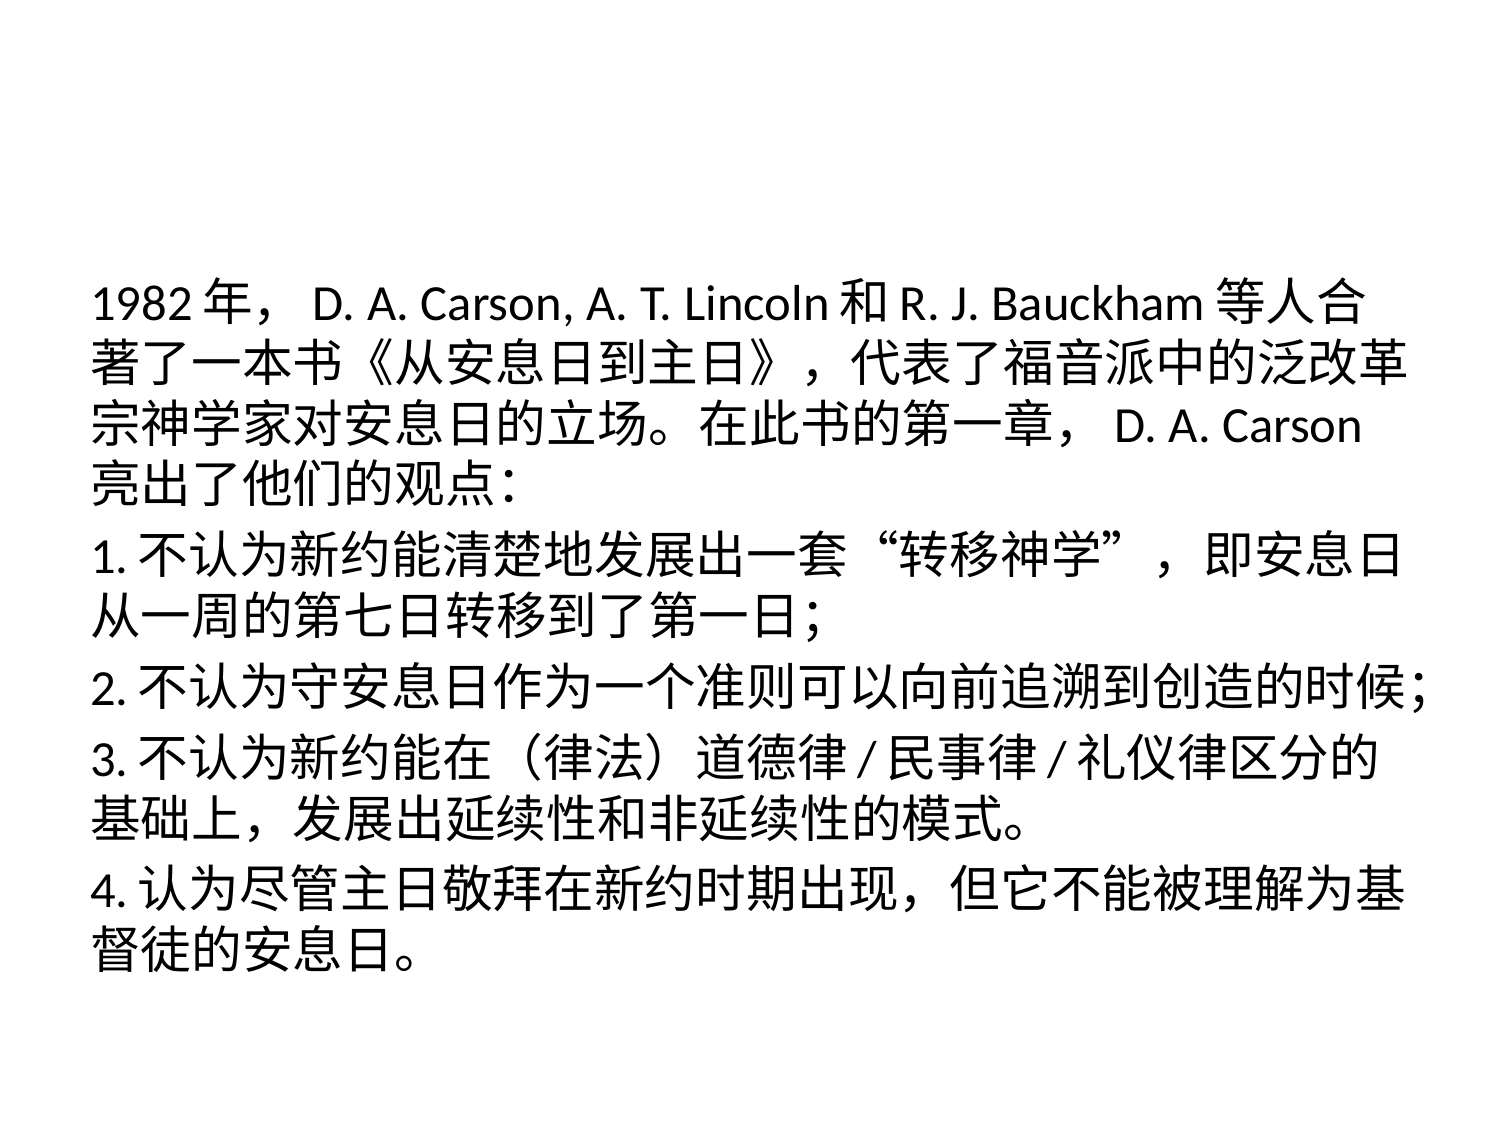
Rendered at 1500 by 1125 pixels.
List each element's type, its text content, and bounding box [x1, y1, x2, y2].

list 1982年，D. A. Carson, A. T. Lincoln和R. J. Bauckham等人合著了一本书《从安息日到主日》，代表了福音派中的泛改革宗神学家对安息日的立场。在此书的第一章，D. A. Carson亮出了他们的观点： 1.不认为新约能清楚地发展出一套“转移神学”，即安息日从一周的第七日转移到了第一日； 2.不认为守安息日作为一个准则可以向前追溯到创造的时候； 3.不认为新约能在（律法）道德律/民事律/礼仪律区分的基础上，发展出延续性和非延续性的模式。 4.认为尽管主日敬拜在新约时期出现，但它不能被理解为基督徒的安息日。 [75, 262, 1425, 1005]
